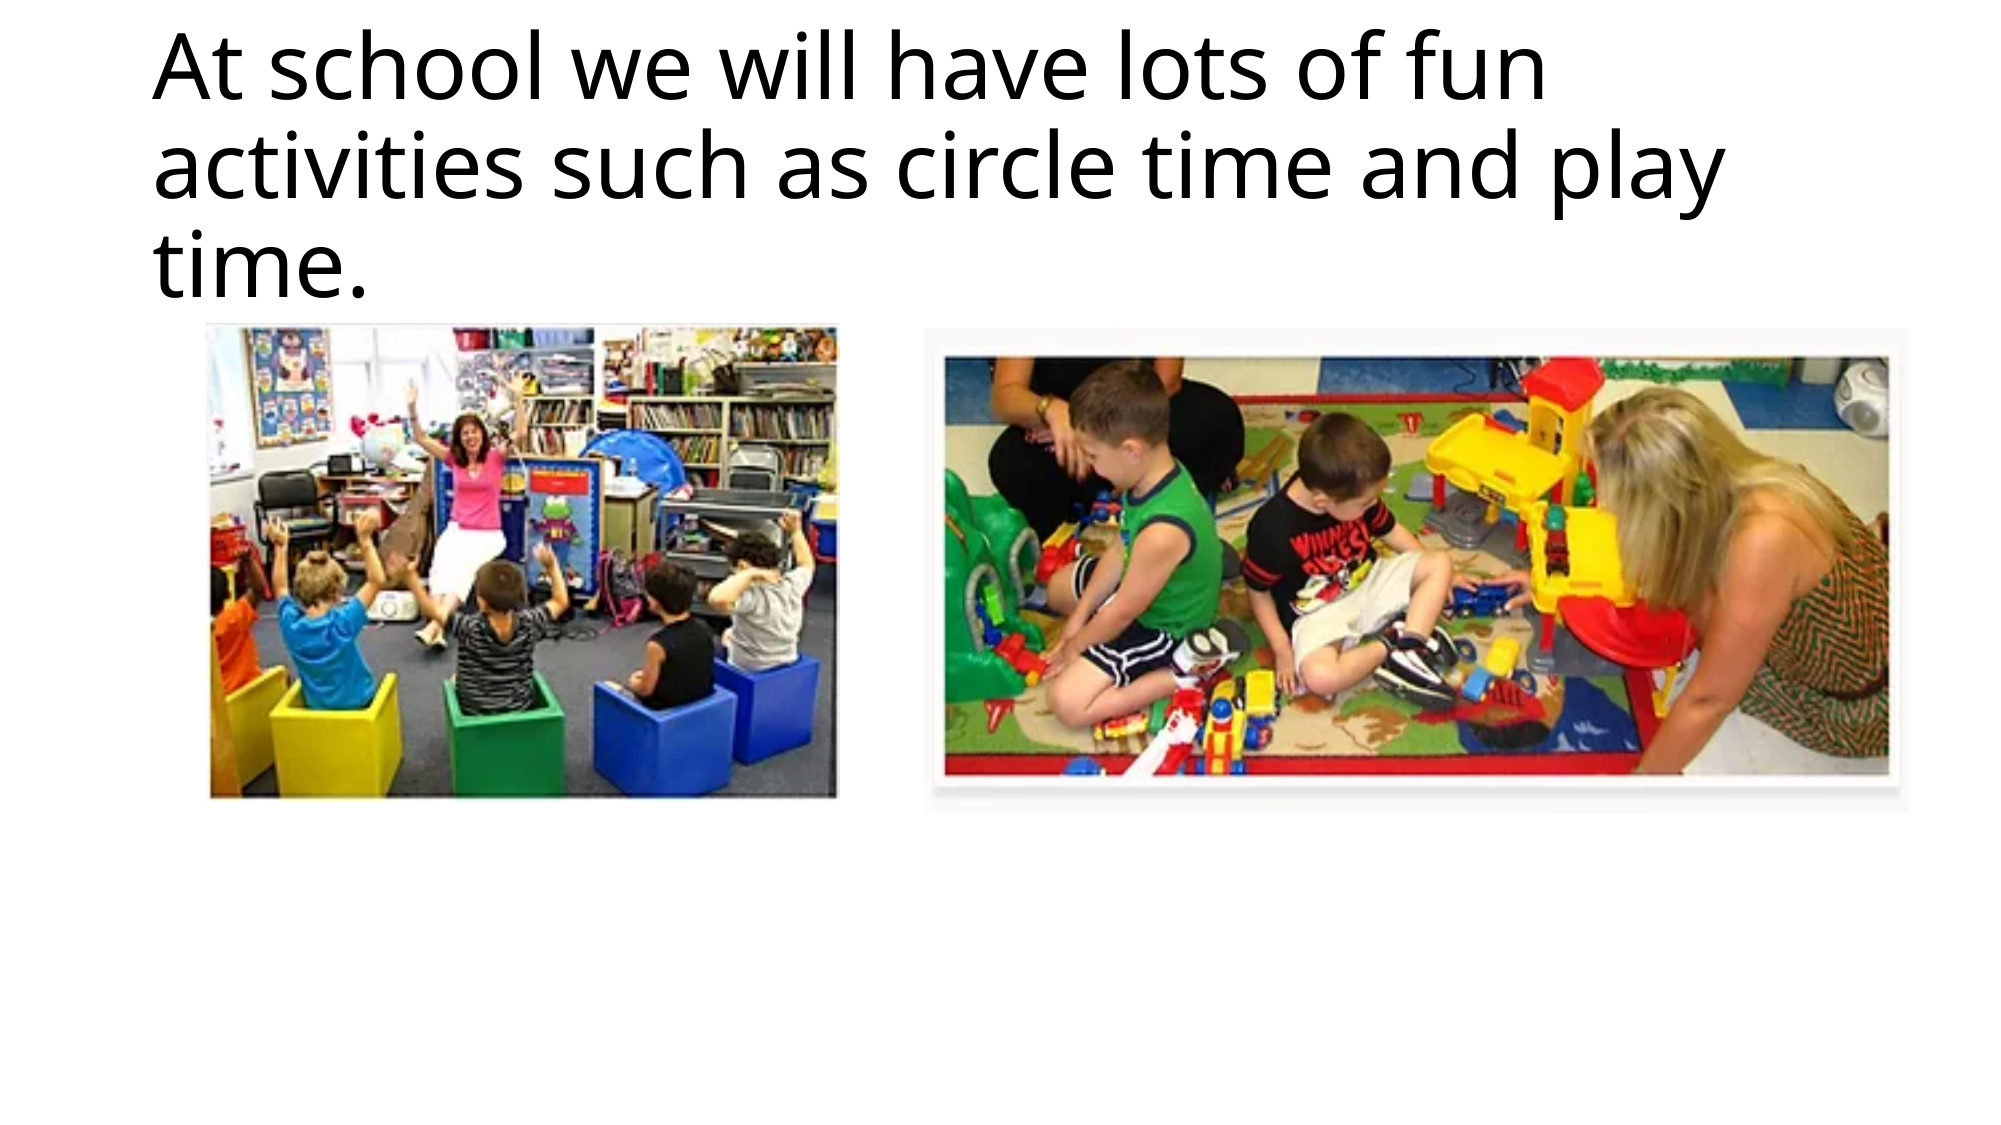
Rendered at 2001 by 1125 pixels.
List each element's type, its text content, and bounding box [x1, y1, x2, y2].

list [206, 323, 840, 802]
picture [924, 328, 1909, 813]
title At school we will have lots of fun activities such as circle time and play time. [137, 59, 1863, 278]
